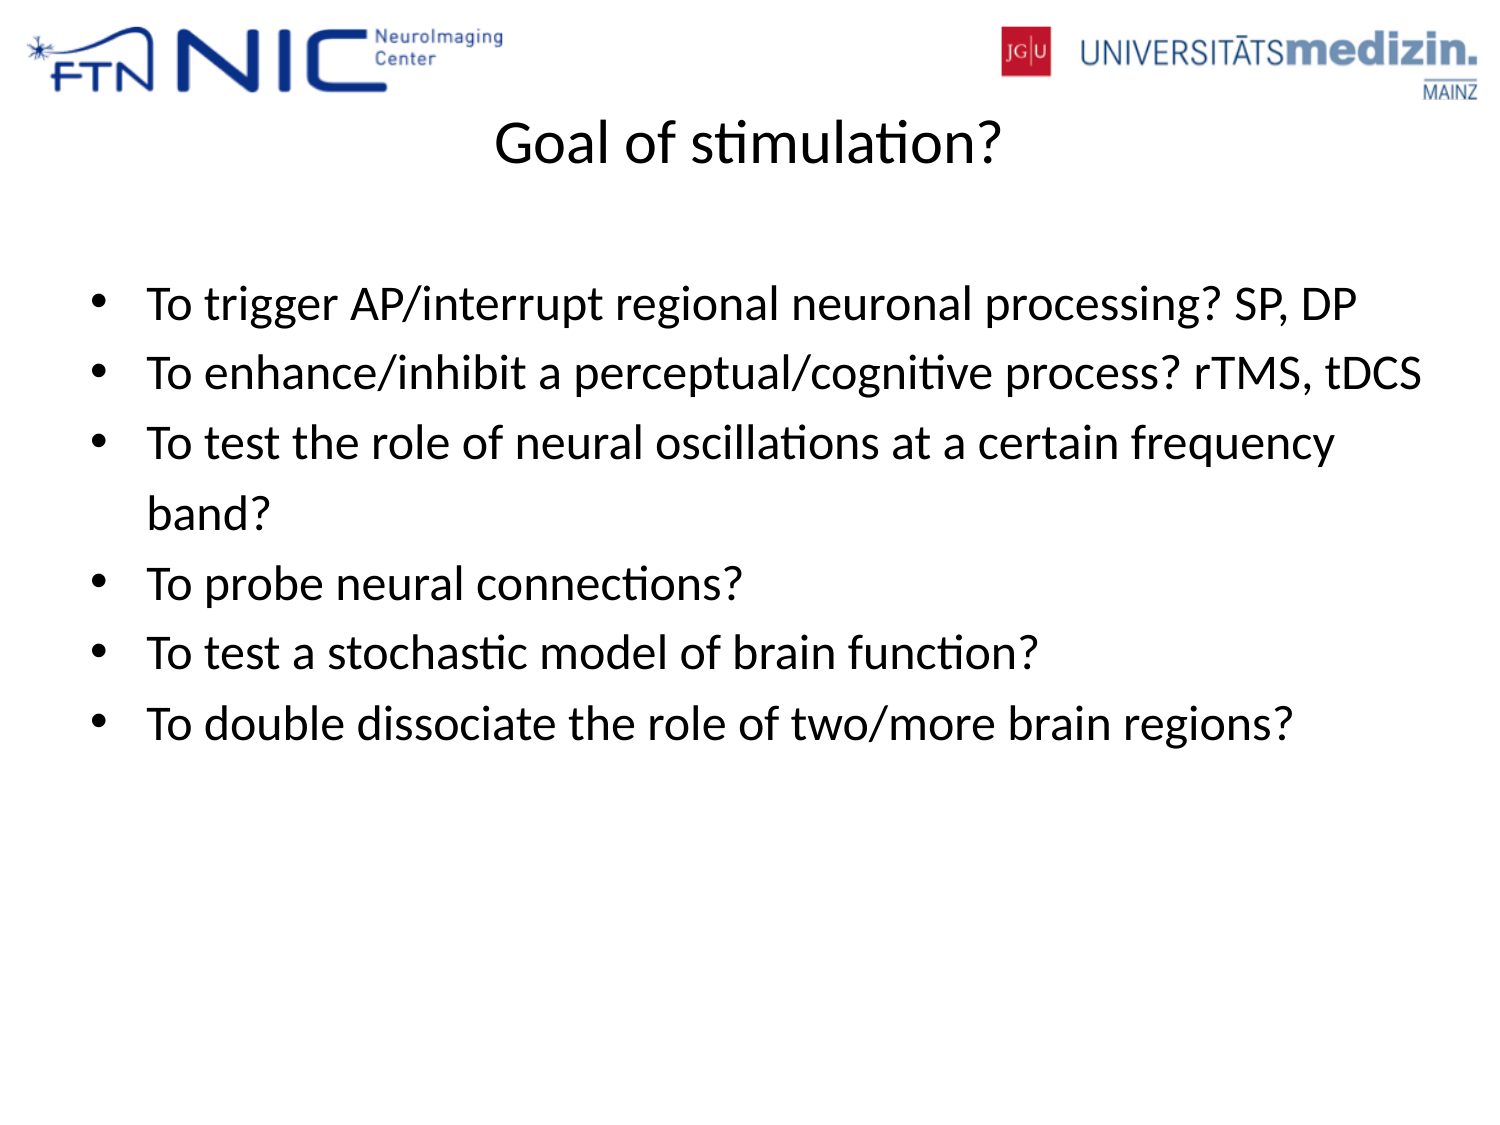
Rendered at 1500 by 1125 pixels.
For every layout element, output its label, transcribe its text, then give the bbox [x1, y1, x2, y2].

picture [999, 24, 1480, 102]
title Goal of stimulation? [75, 45, 1425, 233]
picture [24, 24, 505, 96]
list To trigger AP/interrupt regional neuronal processing? SP, DP To enhance/inhibit a perceptual/cognitive process? rTMS, tDCS To test the role of neural oscillations at a certain frequency band? To probe neural connections? To test a stochastic model of brain function? To double dissociate the role of two/more brain regions? [75, 262, 1500, 1005]
